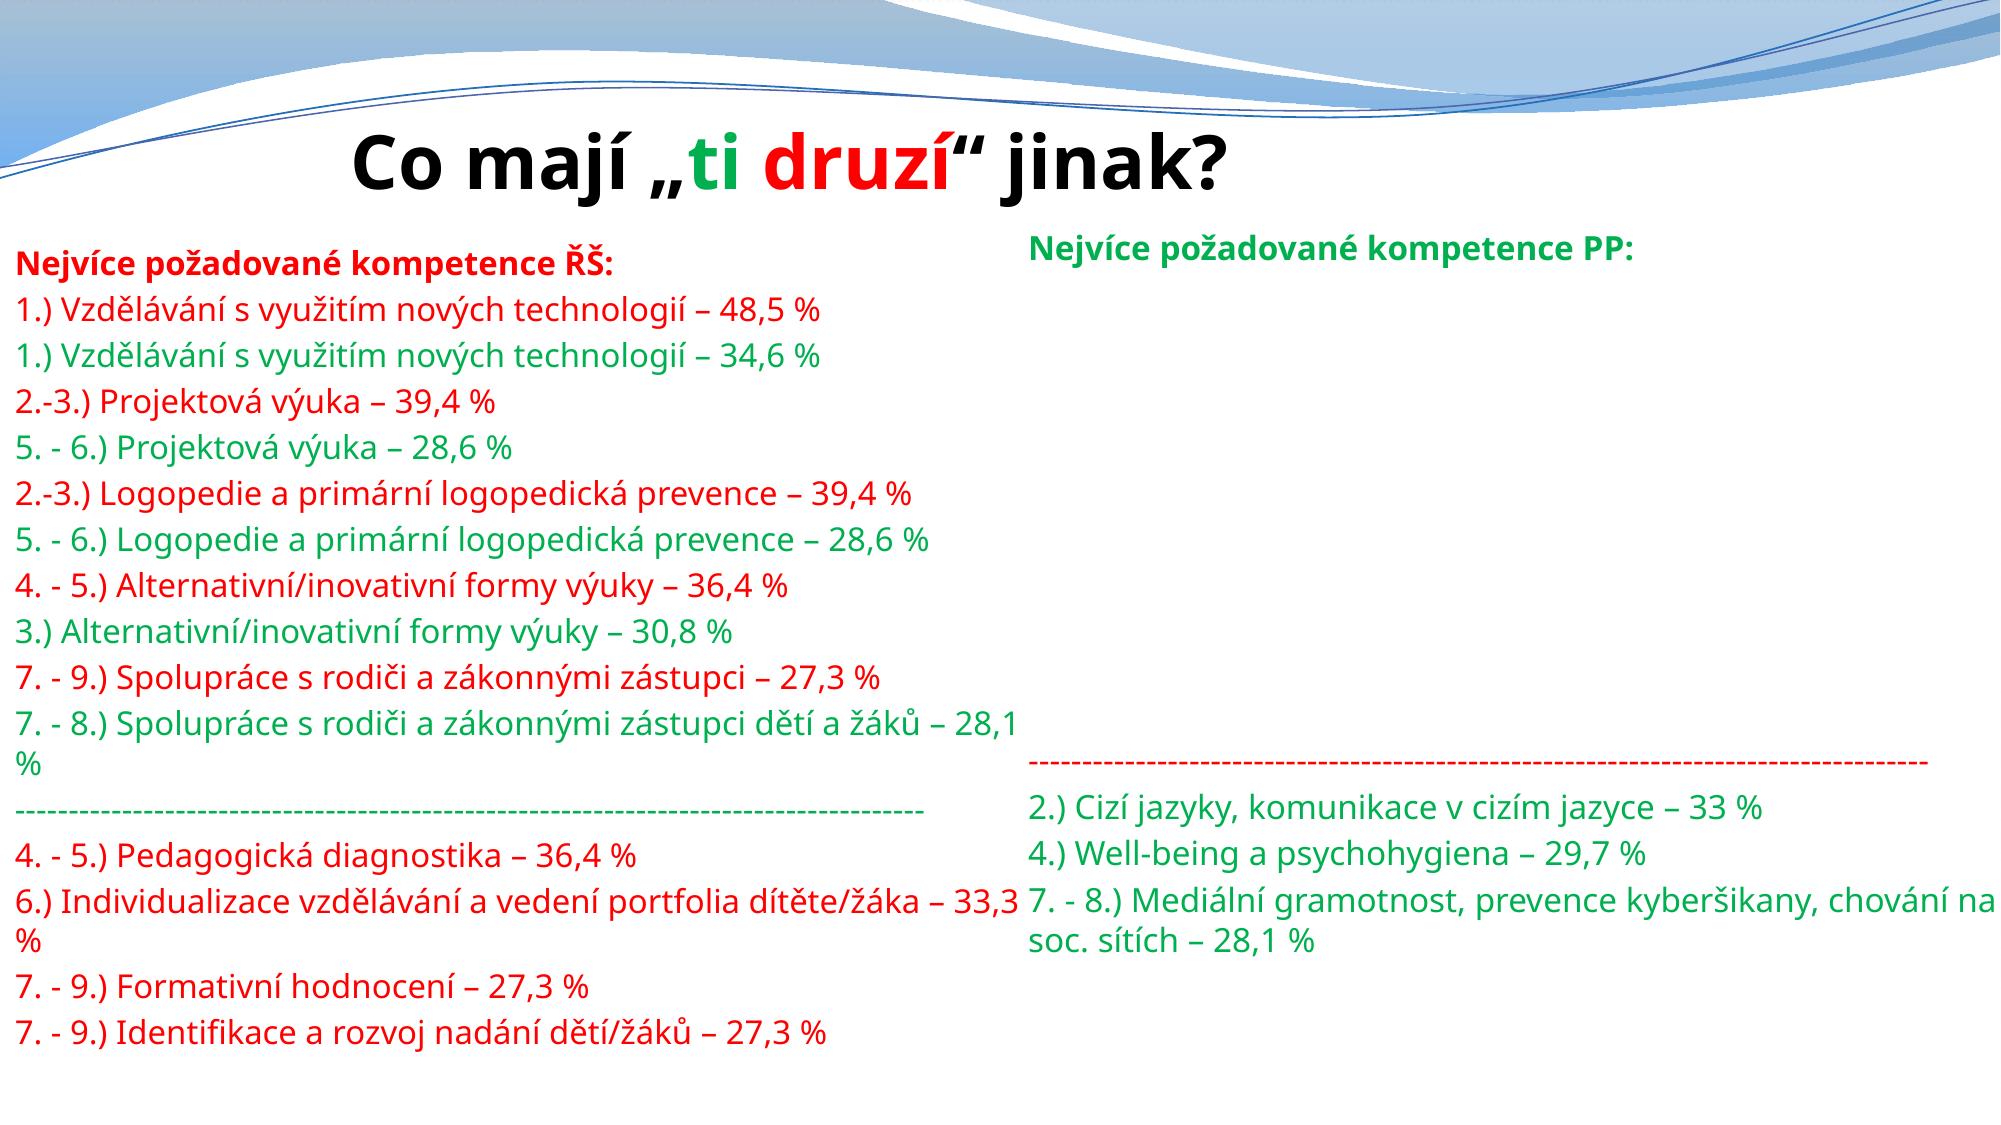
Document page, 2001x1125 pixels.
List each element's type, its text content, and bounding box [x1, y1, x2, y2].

title Co mají „ti druzí“ jinak? [0, 117, 1650, 205]
text_box Nejvíce požadované kompetence PP: ------------------------------------------------------------------------------------ 2.) Cizí jazyky, komunikace v cizím jazyce – 33 % 4.) Well-being a psychohygiena – 29,7 % 7. - 8.) Mediální gramotnost, prevence kyberšikany, chování na soc. sítích – 28,1 % [1013, 220, 2000, 1044]
list Nejvíce požadované kompetence ŘŠ: 1.) Vzdělávání s využitím nových technologií – 48,5 % 1.) Vzdělávání s využitím nových technologií – 34,6 % 2.-3.) Projektová výuka – 39,4 % 5. - 6.) Projektová výuka – 28,6 % 2.-3.) Logopedie a primární logopedická prevence – 39,4 % 5. - 6.) Logopedie a primární logopedická prevence – 28,6 % 4. - 5.) Alternativní/inovativní formy výuky – 36,4 % 3.) Alternativní/inovativní formy výuky – 30,8 % 7. - 9.) Spolupráce s rodiči a zákonnými zástupci – 27,3 % 7. - 8.) Spolupráce s rodiči a zákonnými zástupci dětí a žáků – 28,1 % ------------------------------------------------------------------------------------- 4. - 5.) Pedagogická diagnostika – 36,4 % 6.) Individualizace vzdělávání a vedení portfolia dítěte/žáka – 33,3 % 7. - 9.) Formativní hodnocení – 27,3 % 7. - 9.) Identifikace a rozvoj nadání dětí/žáků – 27,3 % [0, 235, 1049, 1060]
